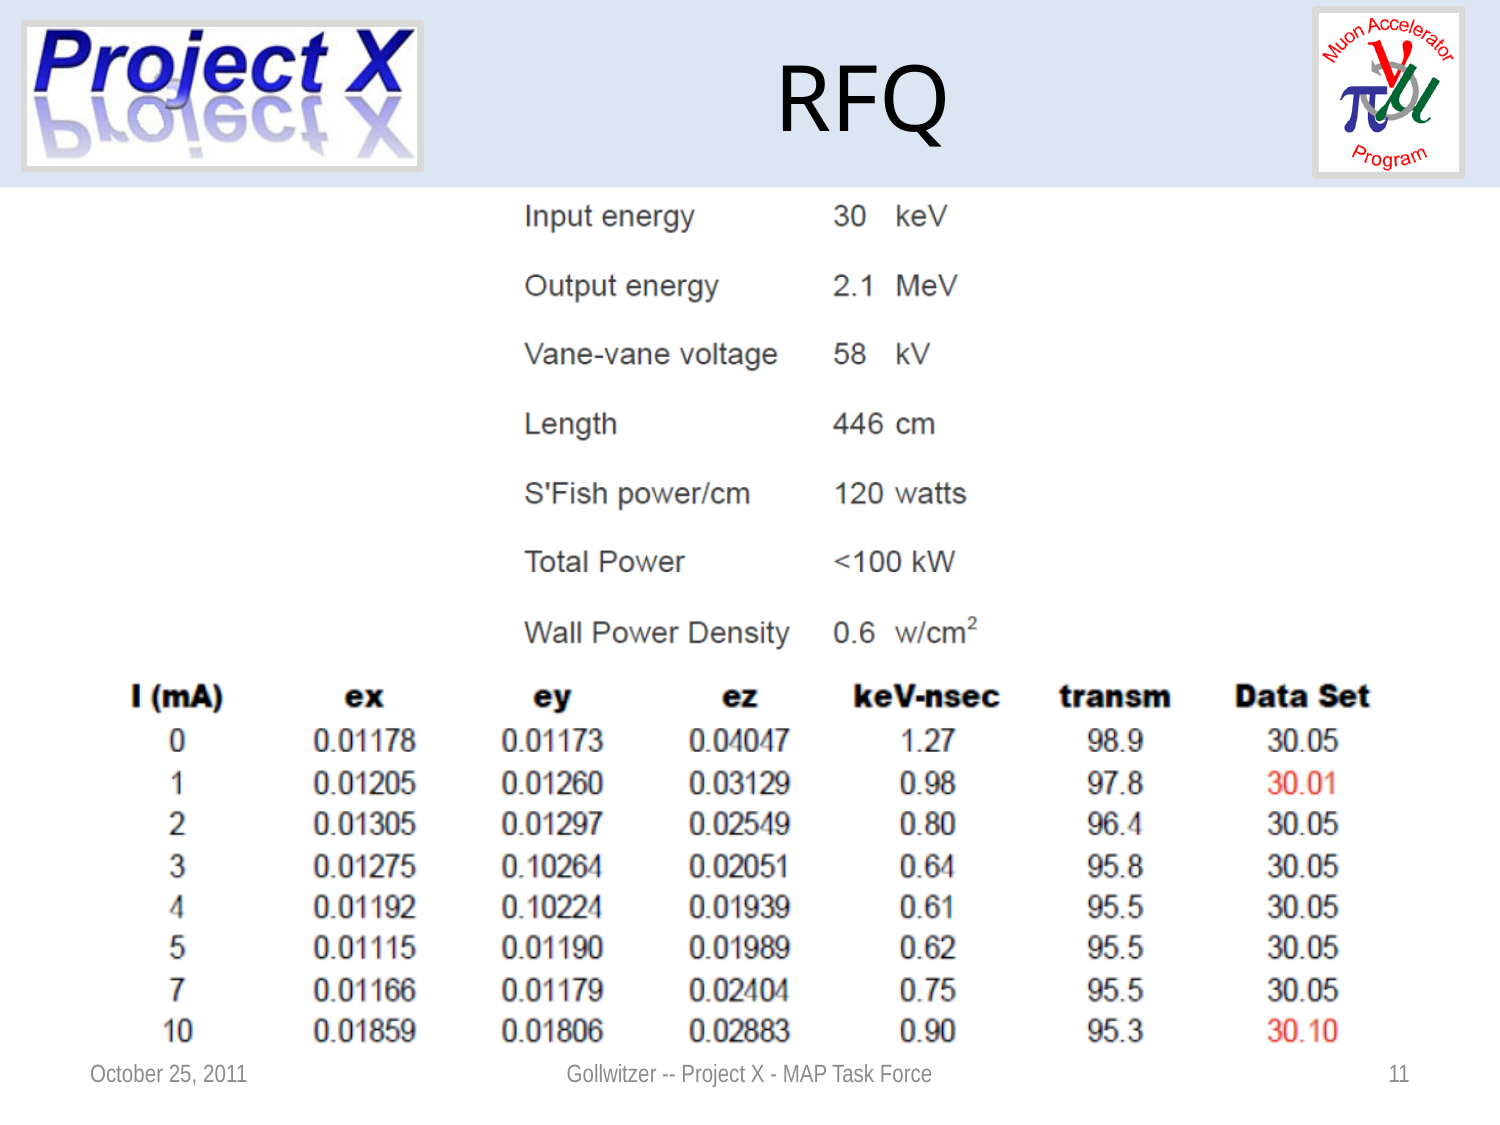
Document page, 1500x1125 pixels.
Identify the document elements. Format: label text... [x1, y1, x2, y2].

picture [27, 27, 416, 166]
picture [522, 196, 979, 652]
picture [1319, 13, 1459, 172]
picture [129, 680, 1372, 1051]
slide_number 11 [1074, 1042, 1425, 1103]
footer Gollwitzer -- Project X - MAP Task Force [512, 1058, 988, 1103]
title RFQ [416, 1, 1311, 189]
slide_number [75, 1042, 425, 1103]
